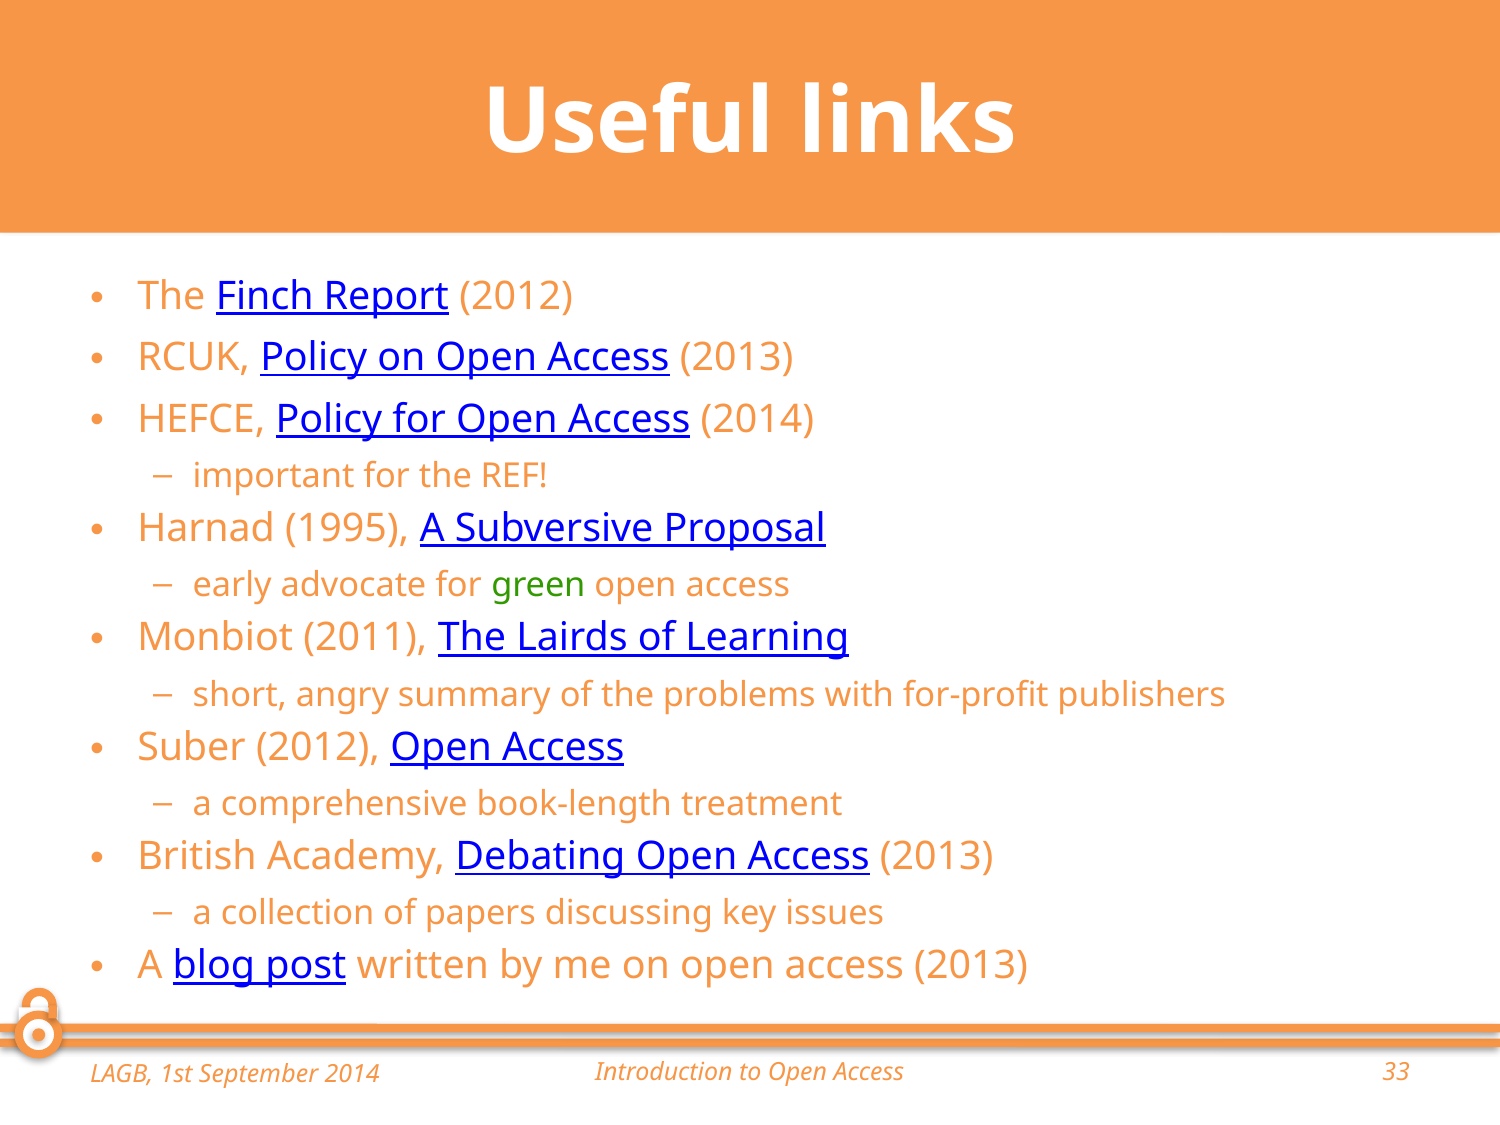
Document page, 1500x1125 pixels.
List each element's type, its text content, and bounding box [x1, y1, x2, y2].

list The Finch Report (2012) RCUK, Policy on Open Access (2013) HEFCE, Policy for Open Access (2014) important for the REF! Harnad (1995), A Subversive Proposal early advocate for green open access Monbiot (2011), The Lairds of Learning short, angry summary of the problems with for-profit publishers Suber (2012), Open Access a comprehensive book-length treatment British Academy, Debating Open Access (2013) a collection of papers discussing key issues A blog post written by me on open access (2013) [75, 262, 1425, 1005]
slide_number 33 [1074, 1042, 1425, 1103]
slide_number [75, 1042, 425, 1103]
footer Introduction to Open Access [512, 1042, 988, 1103]
title Useful links [0, 0, 1500, 233]
